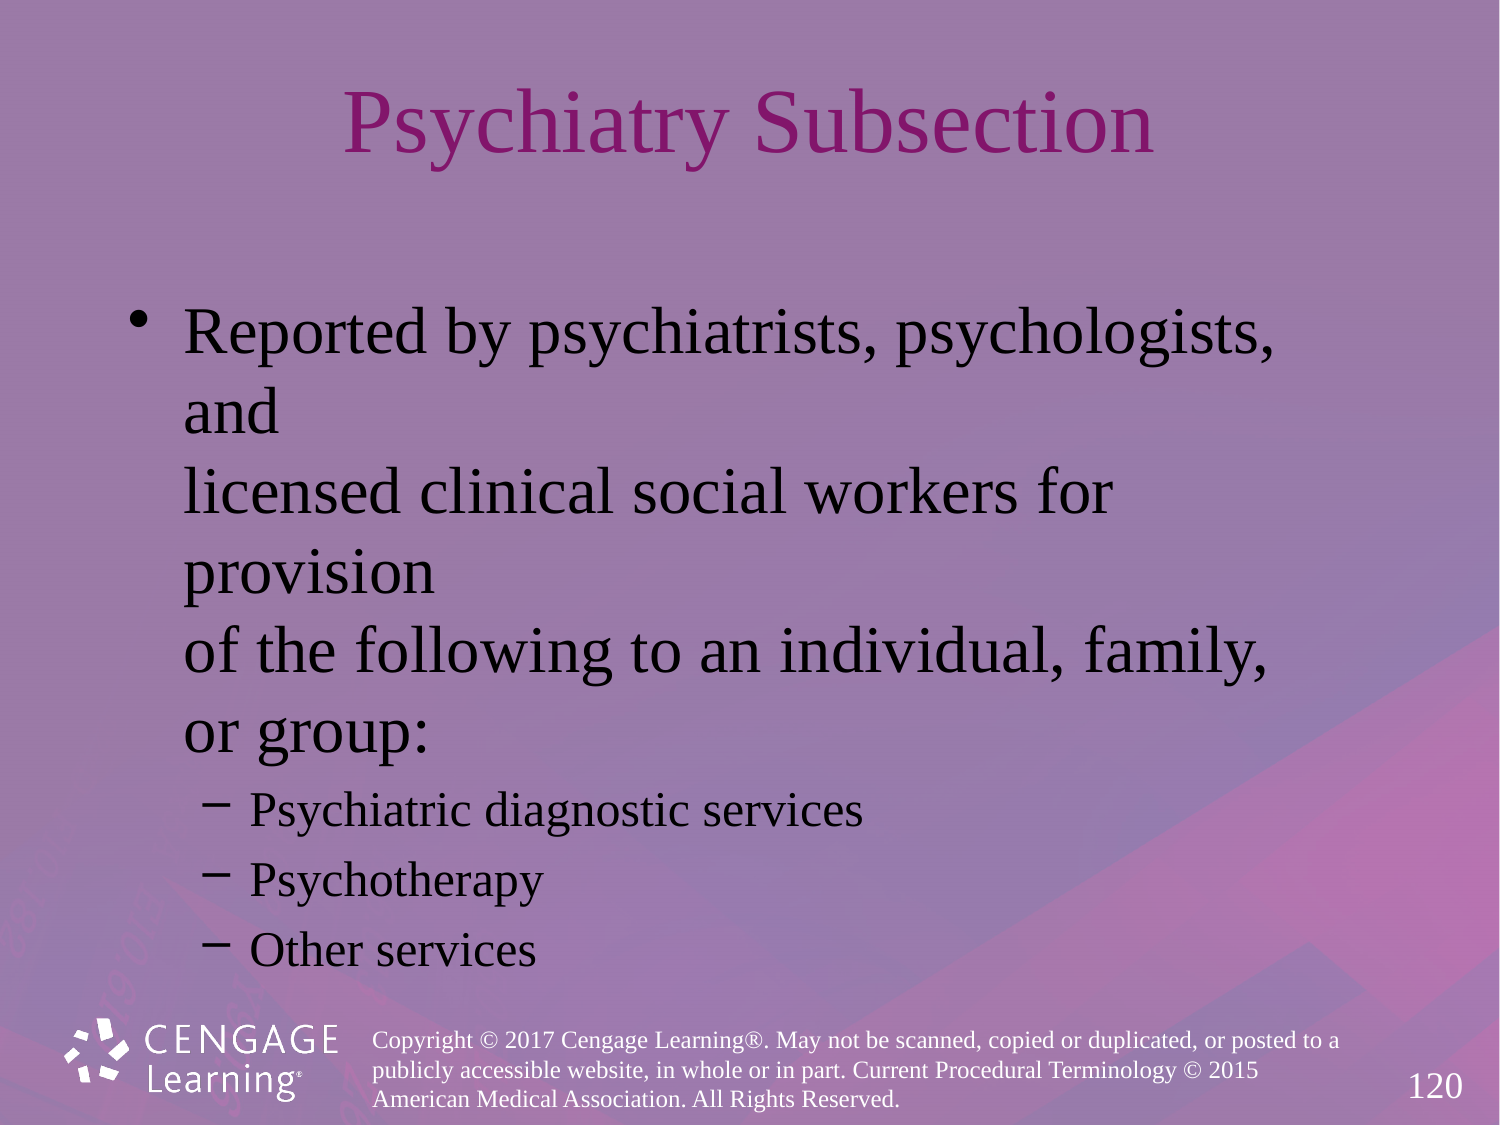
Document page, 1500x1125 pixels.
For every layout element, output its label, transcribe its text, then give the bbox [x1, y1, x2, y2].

title Psychiatry Subsection [112, 60, 1388, 278]
list Reported by psychiatrists, psychologists, and licensed clinical social workers for provision of the following to an individual, family, or group: Psychiatric diagnostic services Psychotherapy Other services [112, 278, 1388, 988]
picture [0, 0, 1500, 1125]
